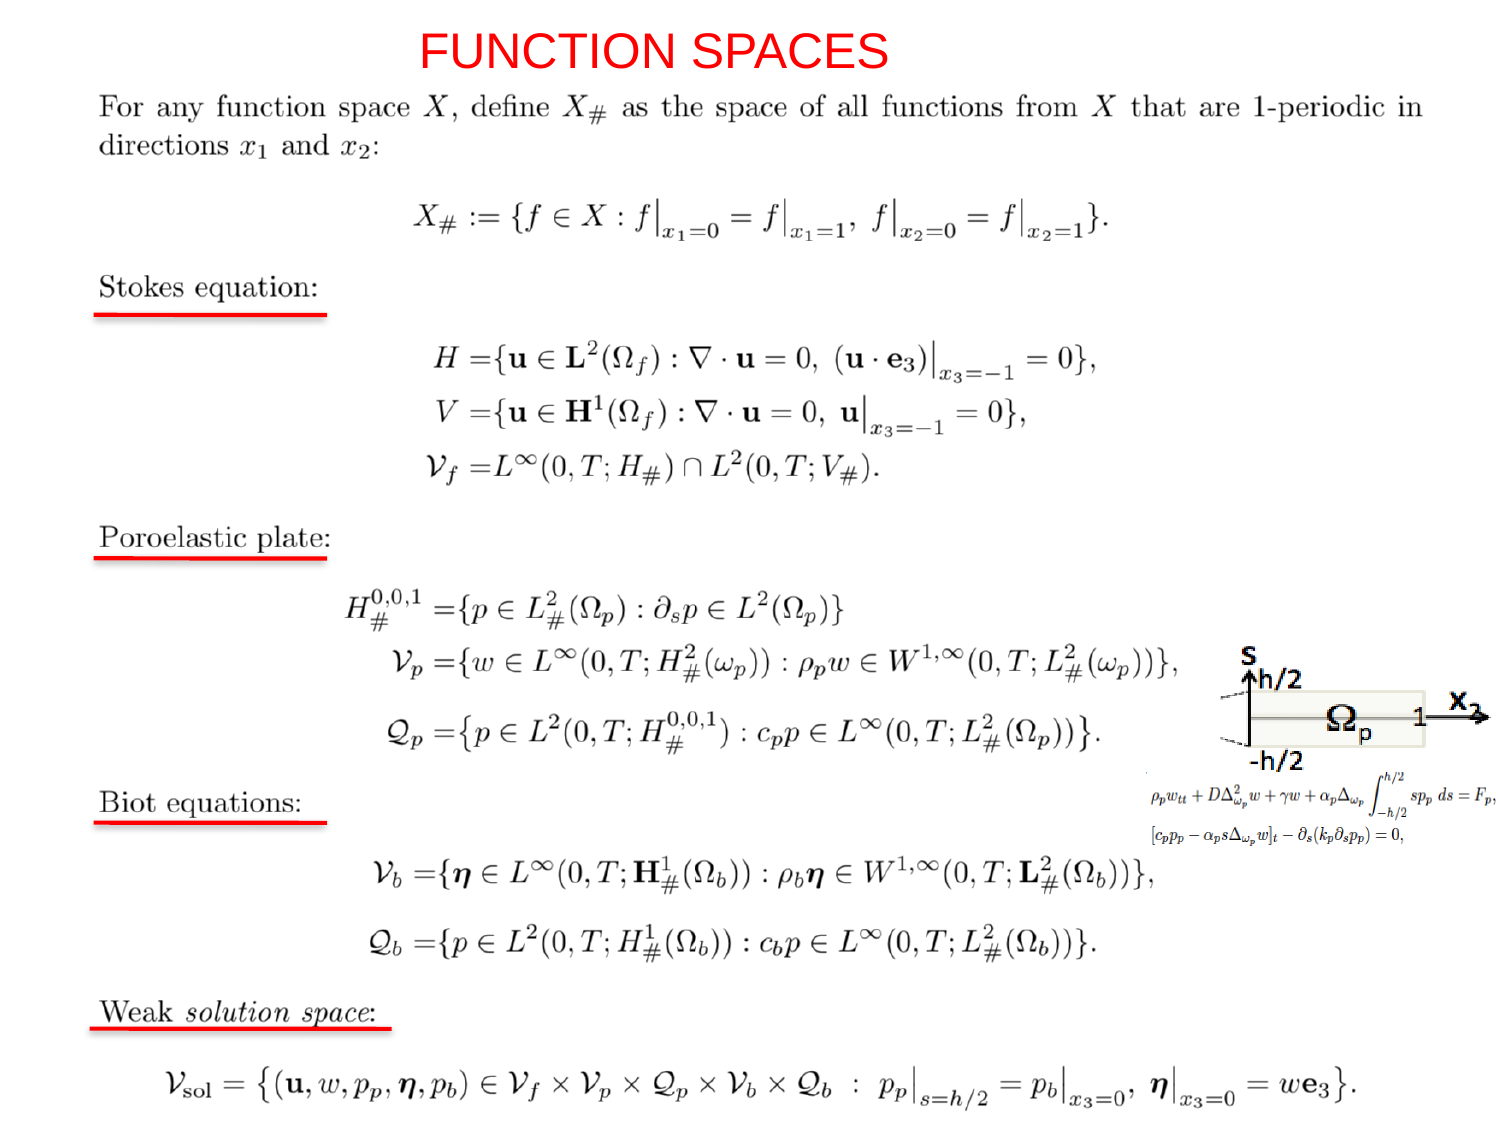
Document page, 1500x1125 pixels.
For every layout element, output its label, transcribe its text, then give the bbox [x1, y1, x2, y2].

text_box FUNCTION SPACES [404, 11, 988, 85]
picture [93, 87, 1500, 1125]
